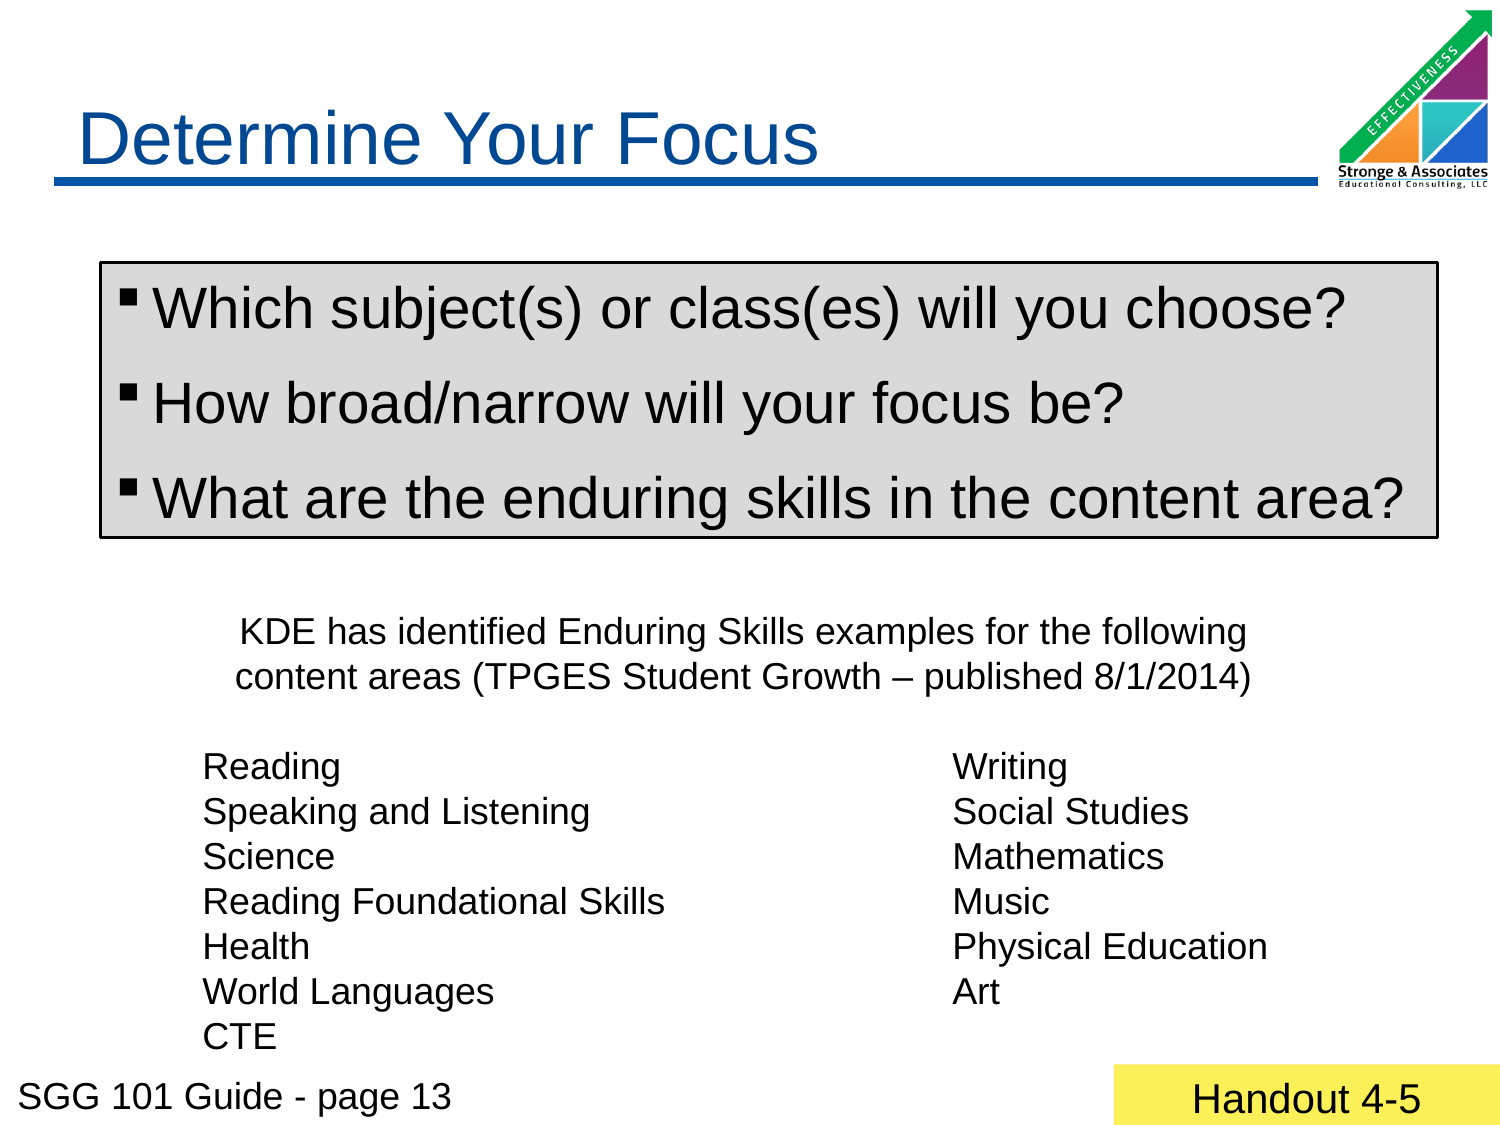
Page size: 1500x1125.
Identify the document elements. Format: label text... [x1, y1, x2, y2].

text_box Handout 4-5 [1113, 1064, 1500, 1125]
title Determine Your Focus [62, 0, 1433, 188]
picture [1337, 10, 1492, 189]
text_box SGG 101 Guide - page 13 [2, 1064, 468, 1125]
text_box KDE has identified Enduring Skills examples for the following content areas (TPGES Student Growth – published 8/1/2014) Reading Writing Speaking and Listening Social Studies Science Mathematics Reading Foundational Skills Music Health Physical Education World Languages Art CTE [187, 599, 1300, 1065]
list Which subject(s) or class(es) will you choose? How broad/narrow will your focus be? What are the enduring skills in the content area? [100, 262, 1438, 538]
